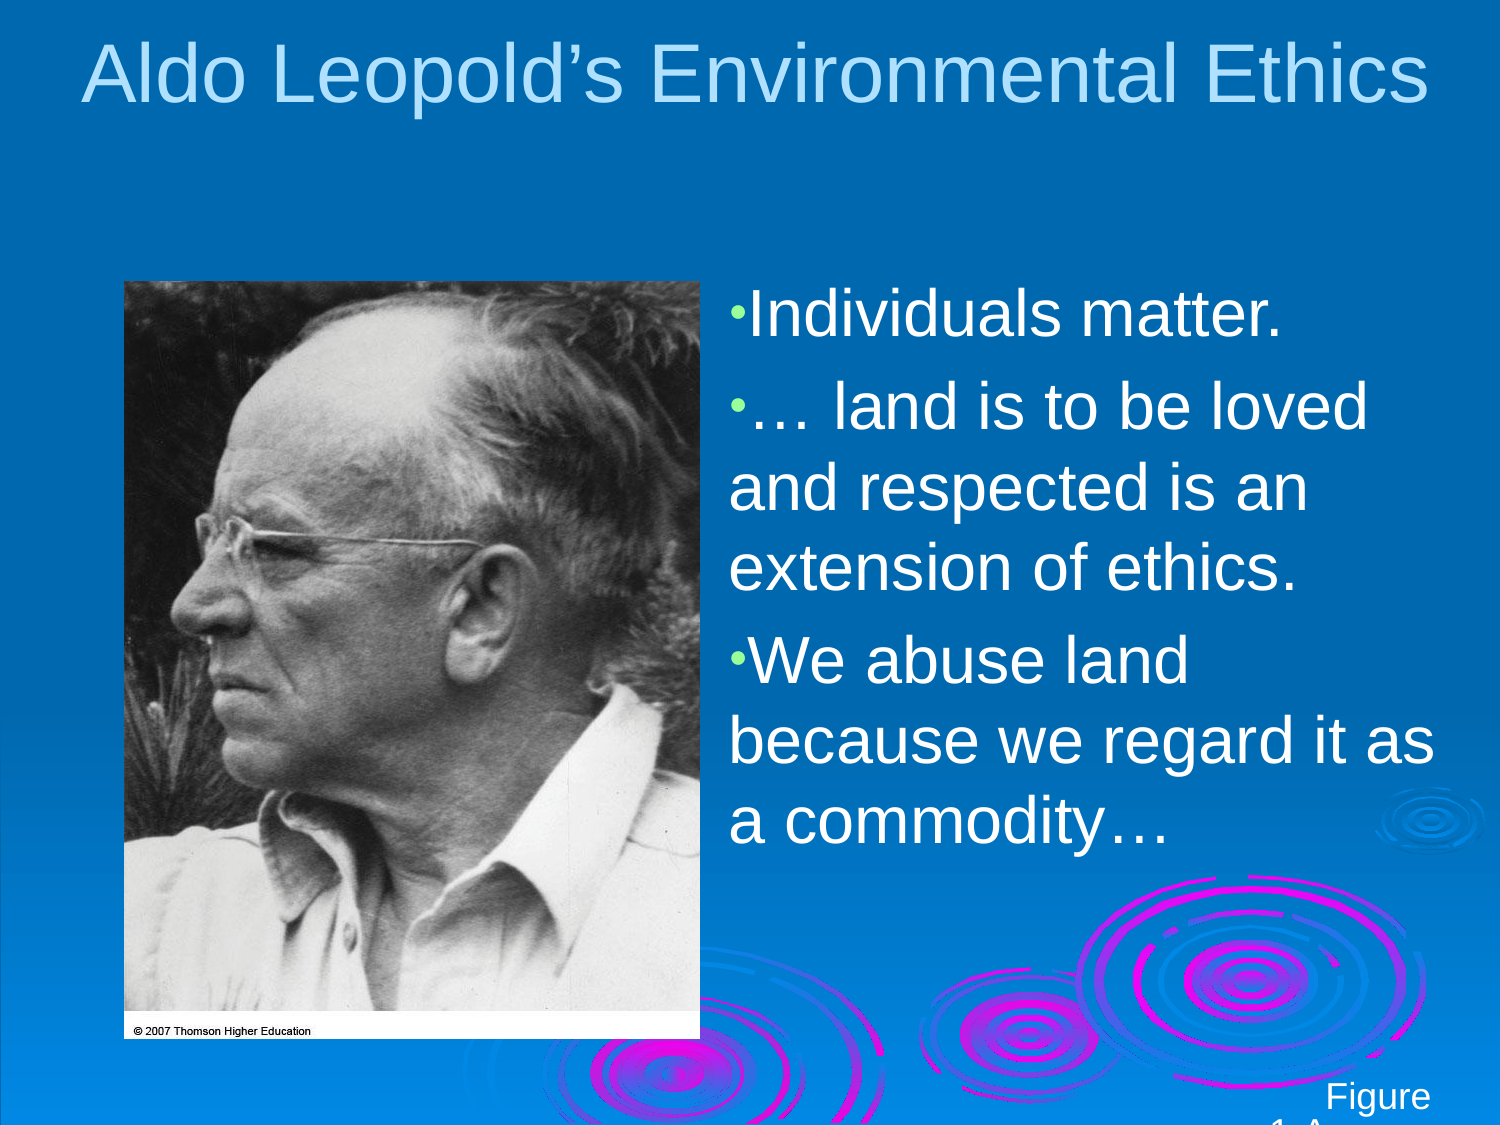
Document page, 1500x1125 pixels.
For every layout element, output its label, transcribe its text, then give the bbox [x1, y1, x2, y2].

text_box Figure 1-A [1254, 1072, 1483, 1124]
list Individuals matter. … land is to be loved and respected is an extension of ethics. We abuse land because we regard it as a commodity… [713, 262, 1460, 1125]
title Aldo Leopold’s Environmental Ethics [37, 11, 1475, 199]
picture [123, 281, 700, 1039]
